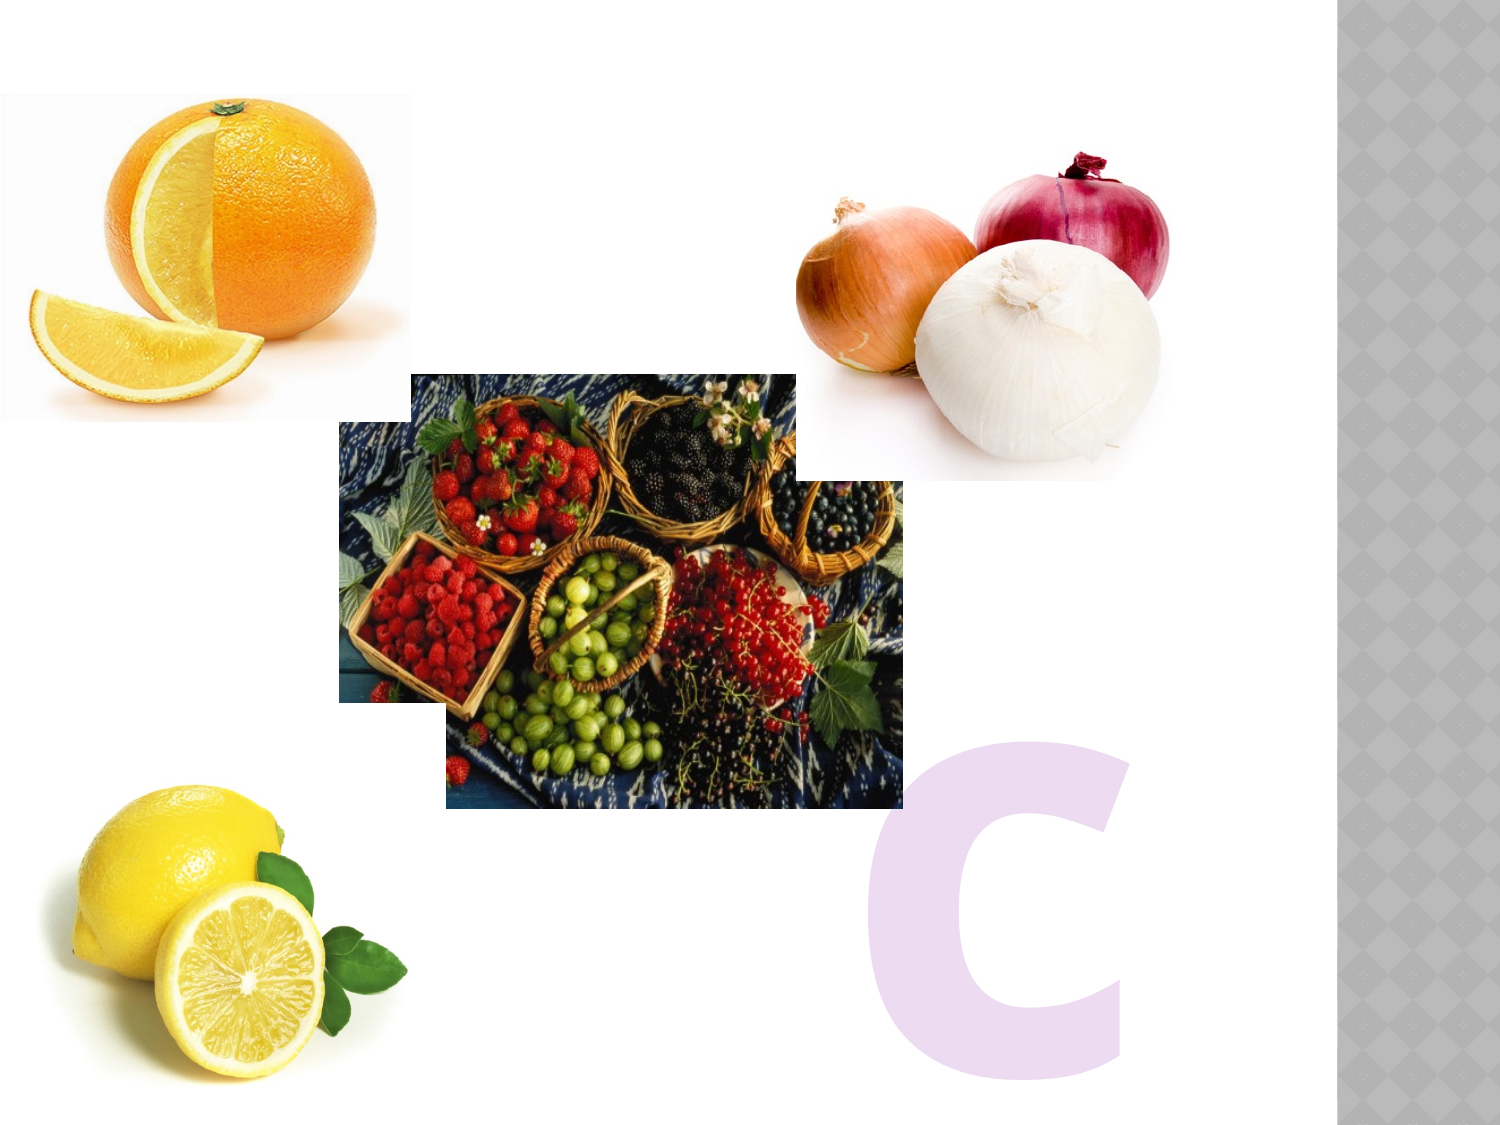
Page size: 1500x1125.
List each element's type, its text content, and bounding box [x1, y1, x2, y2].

picture [0, 93, 411, 423]
picture [0, 374, 903, 1125]
picture [796, 128, 1173, 481]
text_box с [656, 468, 1335, 1125]
